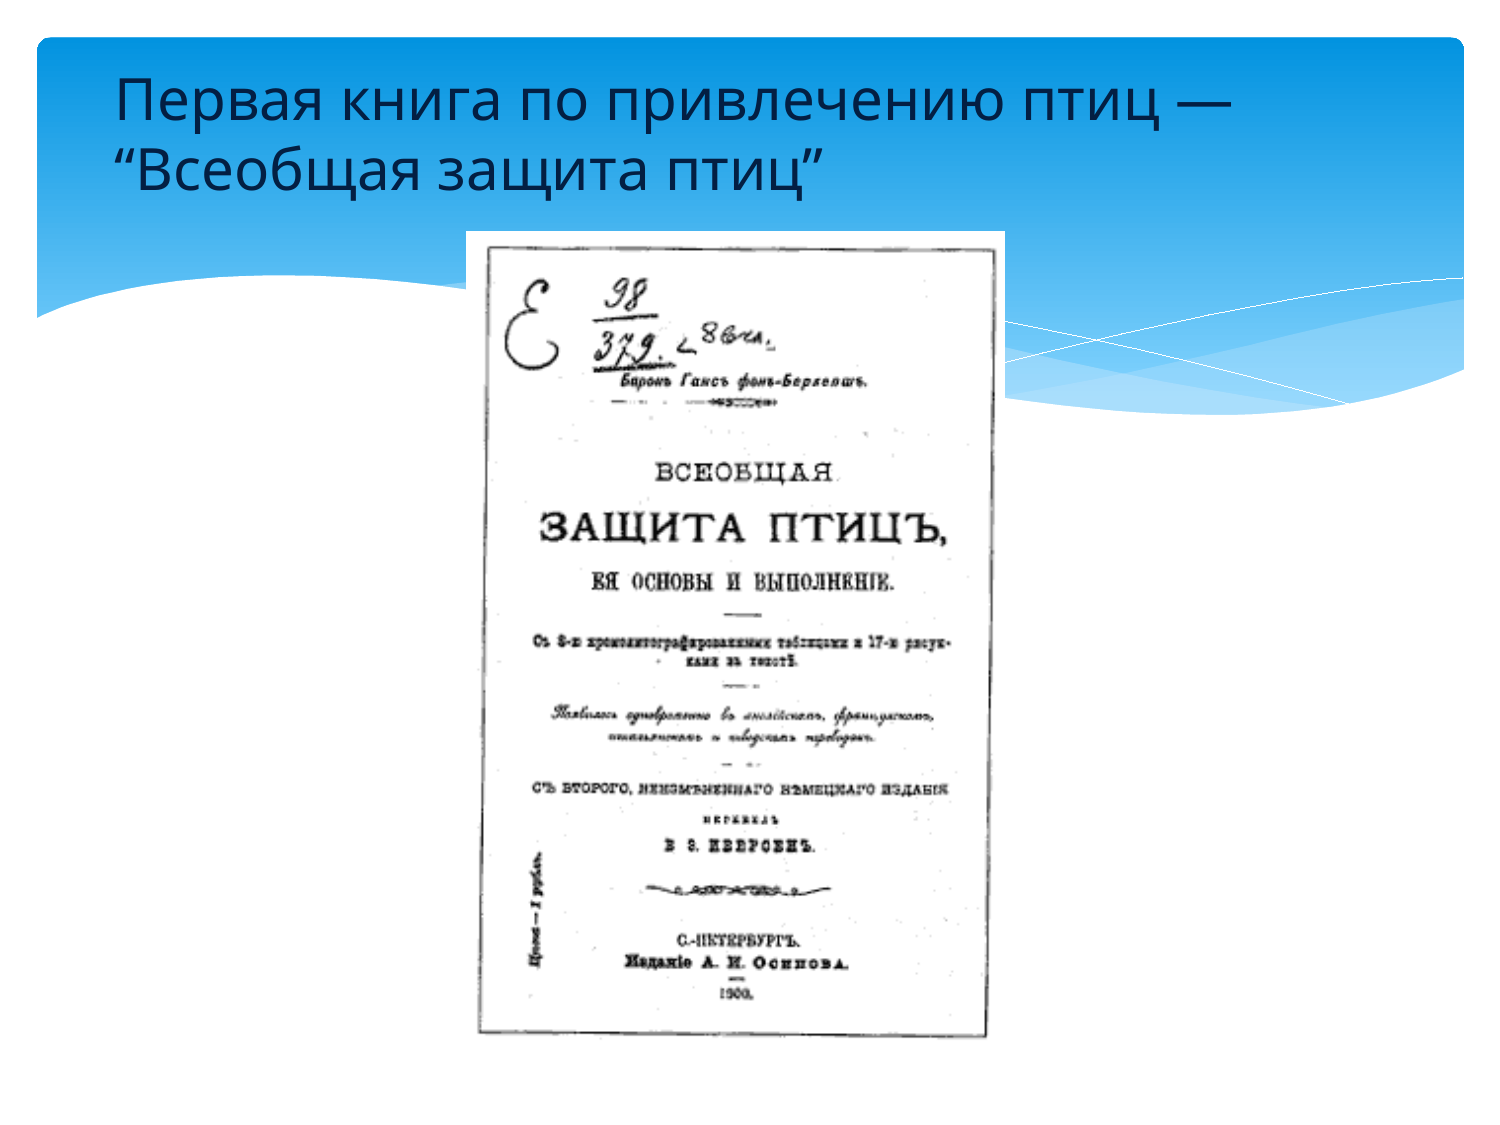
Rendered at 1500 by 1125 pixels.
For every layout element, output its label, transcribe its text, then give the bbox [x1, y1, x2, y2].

picture [466, 231, 1005, 1048]
text_box Первая книга по привлечению птиц — “Всеобщая защита птиц” [100, 54, 1400, 210]
